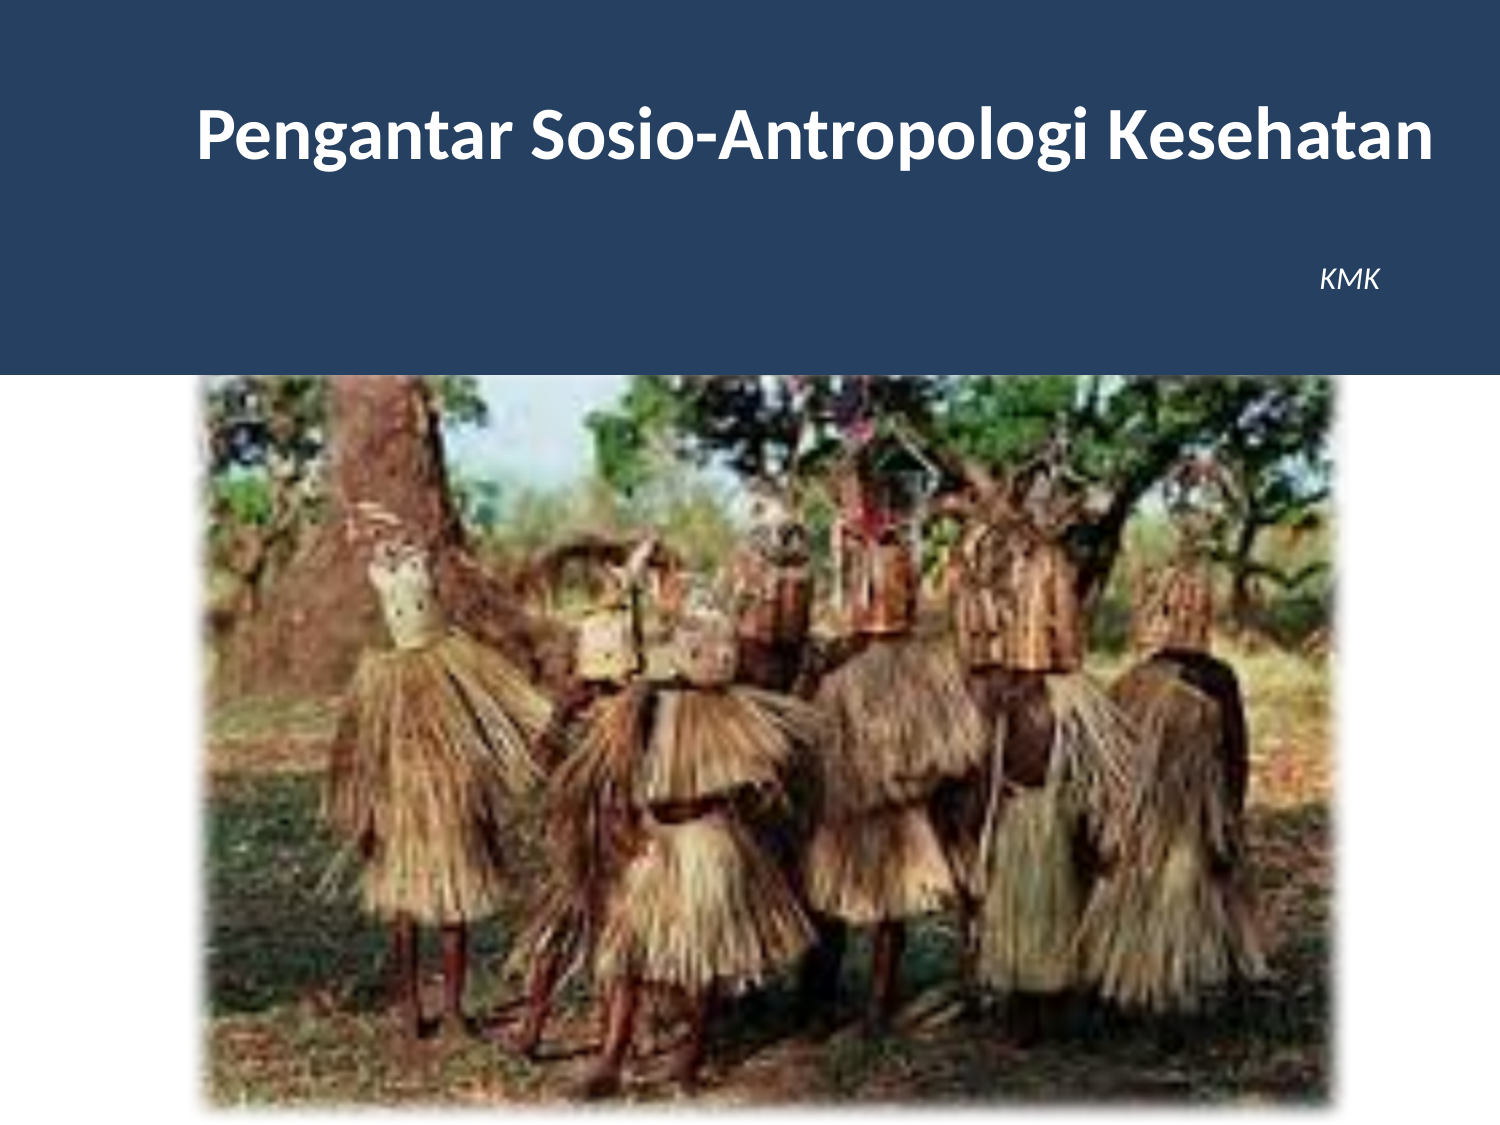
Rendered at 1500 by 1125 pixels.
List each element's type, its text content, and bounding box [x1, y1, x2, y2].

subtitle KMK [1275, 249, 1425, 304]
text_box [0, 0, 1500, 377]
title Pengantar Sosio-Antropologi Kesehatan [174, 46, 1450, 213]
picture [187, 353, 1351, 1125]
